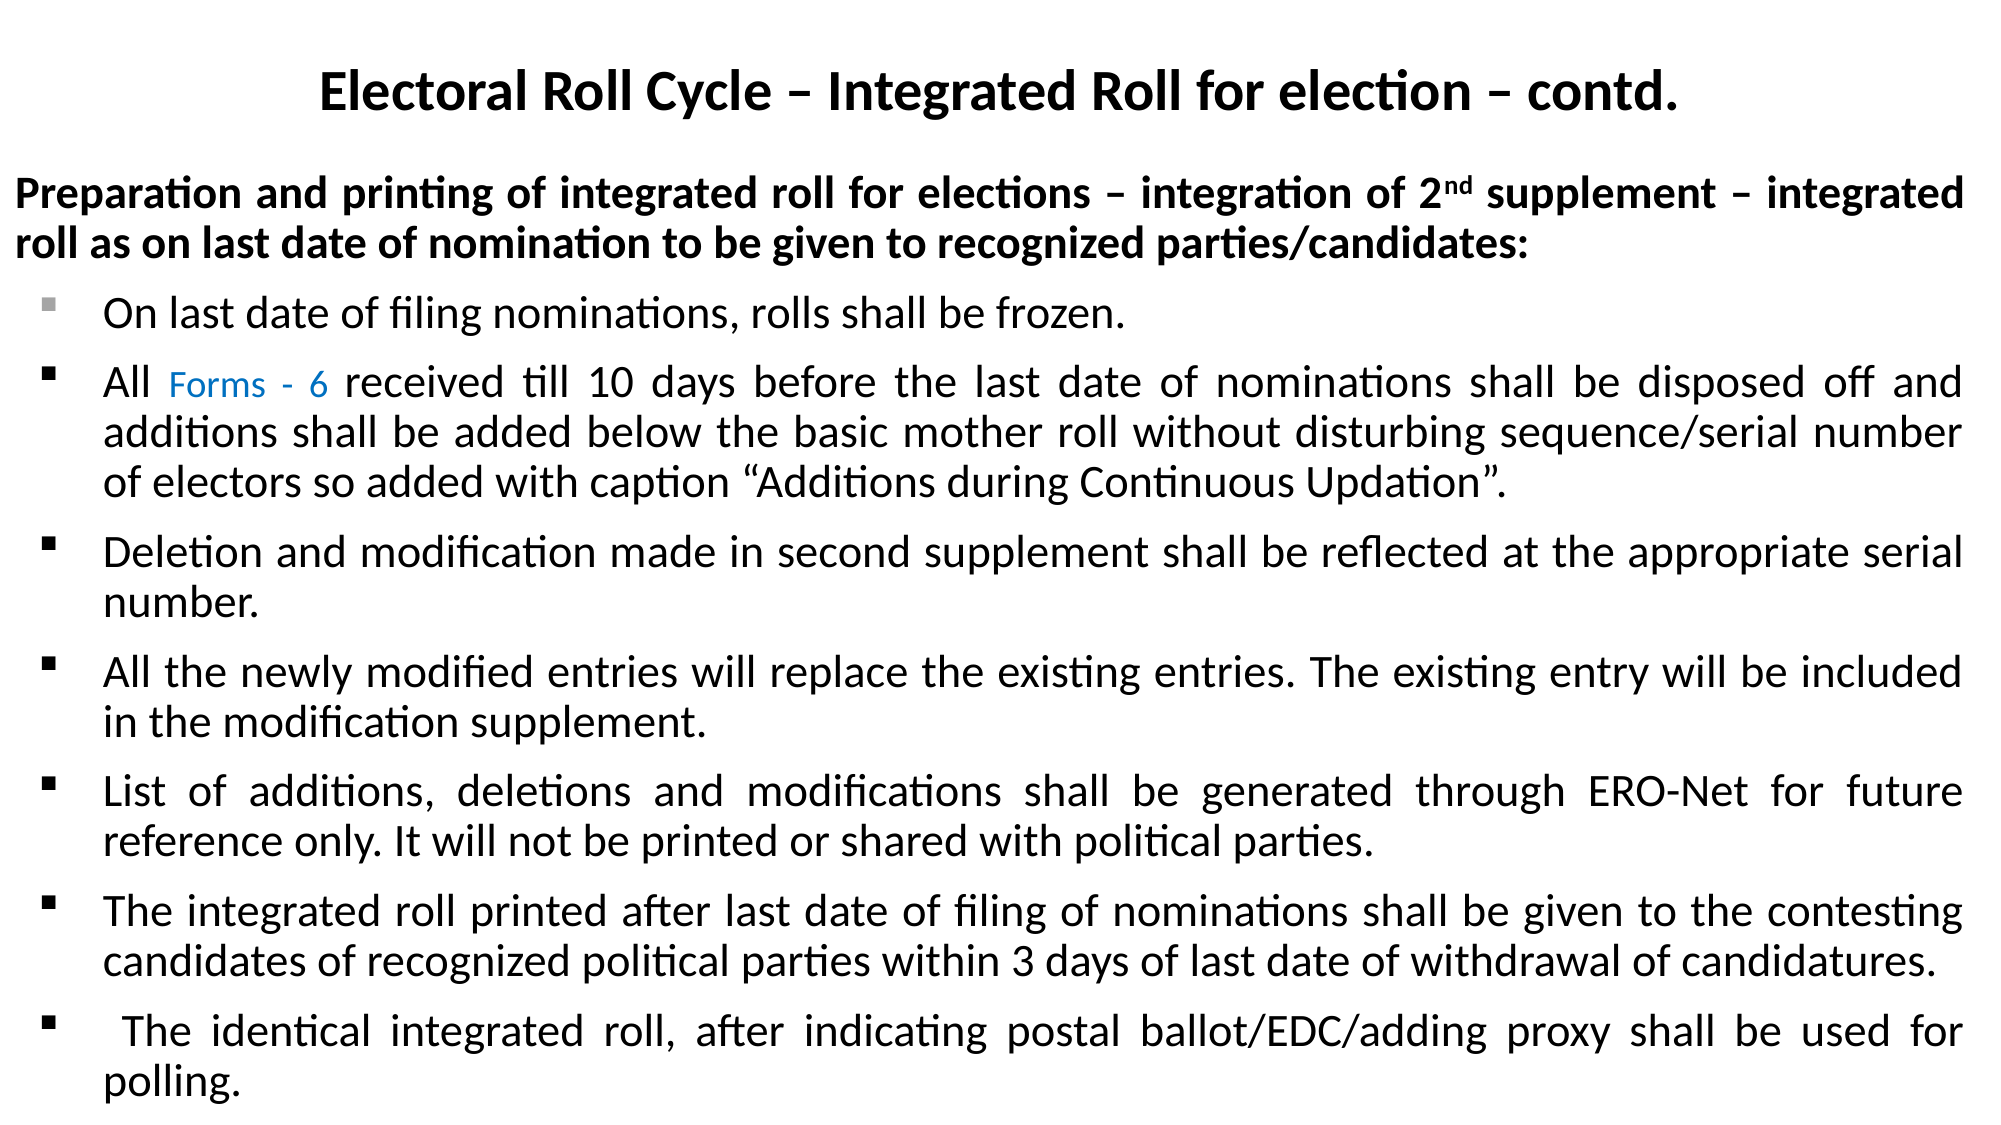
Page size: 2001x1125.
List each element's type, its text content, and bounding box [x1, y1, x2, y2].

text_box Electoral Roll Cycle – Integrated Roll for election – contd. [0, 63, 2000, 123]
list Preparation and printing of integrated roll for elections – integration of 2nd supplement – integrated roll as on last date of nomination to be given to recognized parties/candidates: On last date of filing nominations, rolls shall be frozen. All Forms - 6 received till 10 days before the last date of nominations shall be disposed off and additions shall be added below the basic mother roll without disturbing sequence/serial number of electors so added with caption “Additions during Continuous Updation”. Deletion and modification made in second supplement shall be reflected at the appropriate serial number. All the newly modified entries will replace the existing entries. The existing entry will be included in the modification supplement. List of additions, deletions and modifications shall be generated through ERO-Net for future reference only. It will not be printed or shared with political parties. The integrated roll printed after last date of filing of nominations shall be given to the contesting candidates of recognized political parties within 3 days of last date of withdrawal of candidatures. The identical integrated roll, after indicating postal ballot/EDC/adding proxy shall be used for polling. [0, 160, 1981, 1125]
